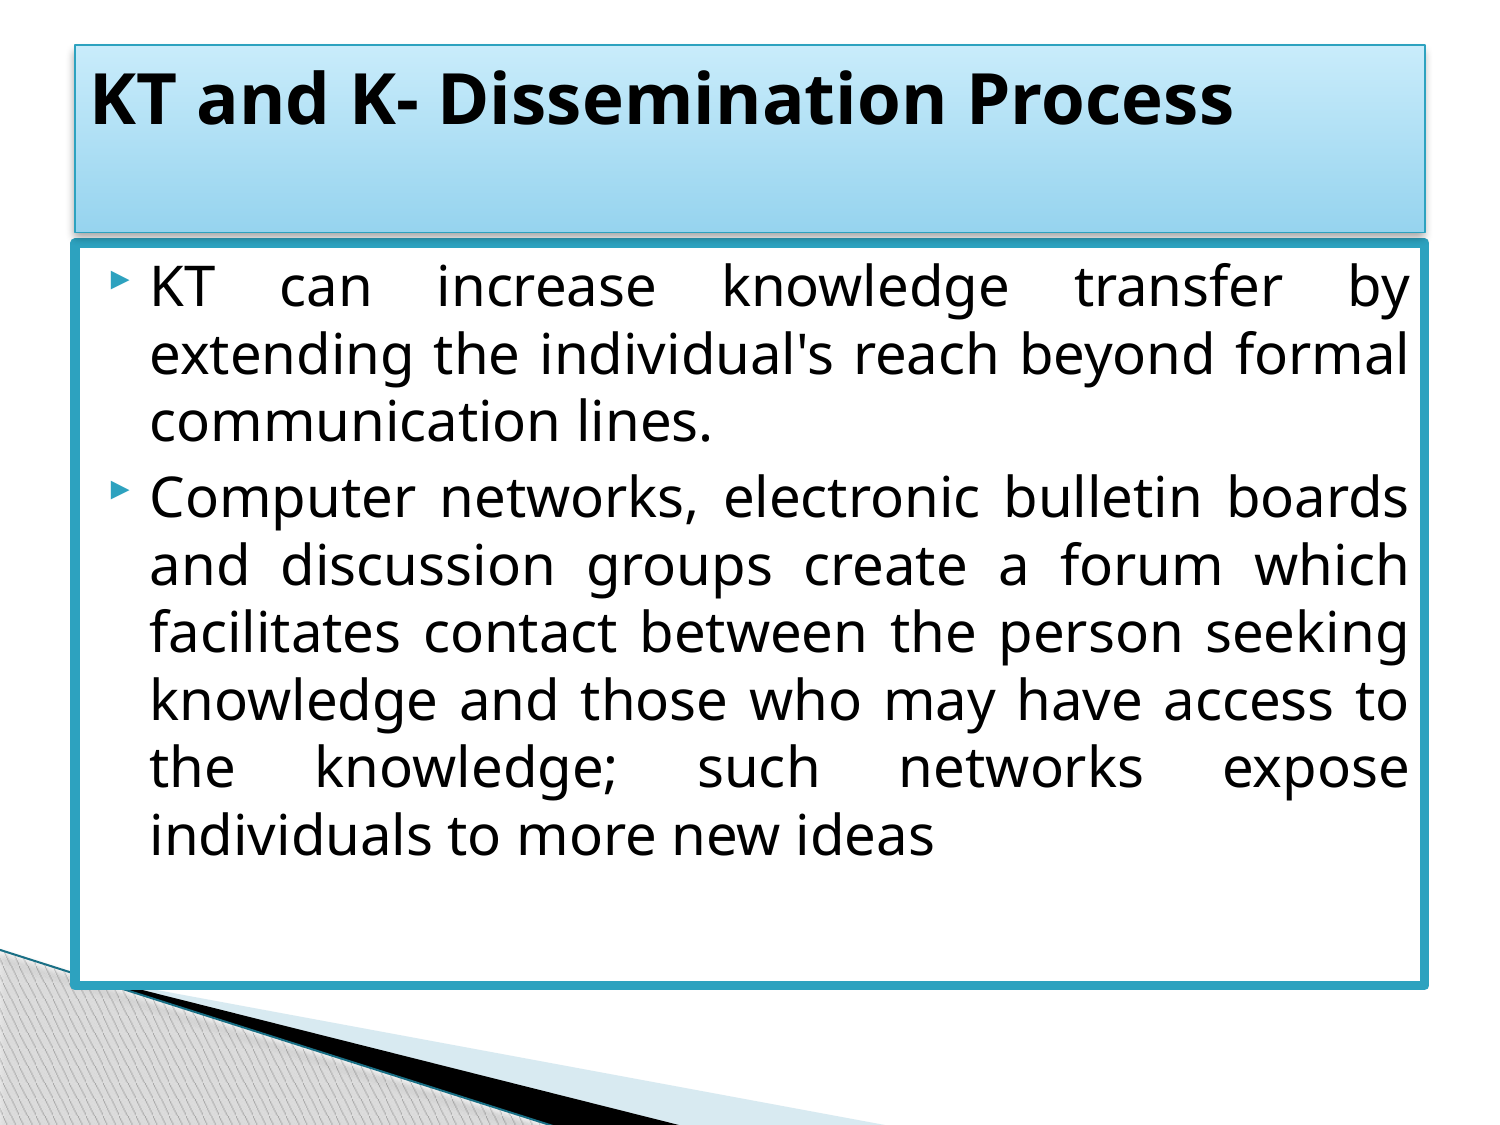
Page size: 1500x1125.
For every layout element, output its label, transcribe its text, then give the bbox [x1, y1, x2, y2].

list KT can increase knowledge transfer by extending the individual's reach beyond formal communication lines. Computer networks, electronic bulletin boards and discussion groups create a forum which facilitates contact between the person seeking knowledge and those who may have access to the knowledge; such networks expose individuals to more new ideas [70, 240, 1429, 990]
title KT and K- Dissemination Process [74, 44, 1426, 233]
